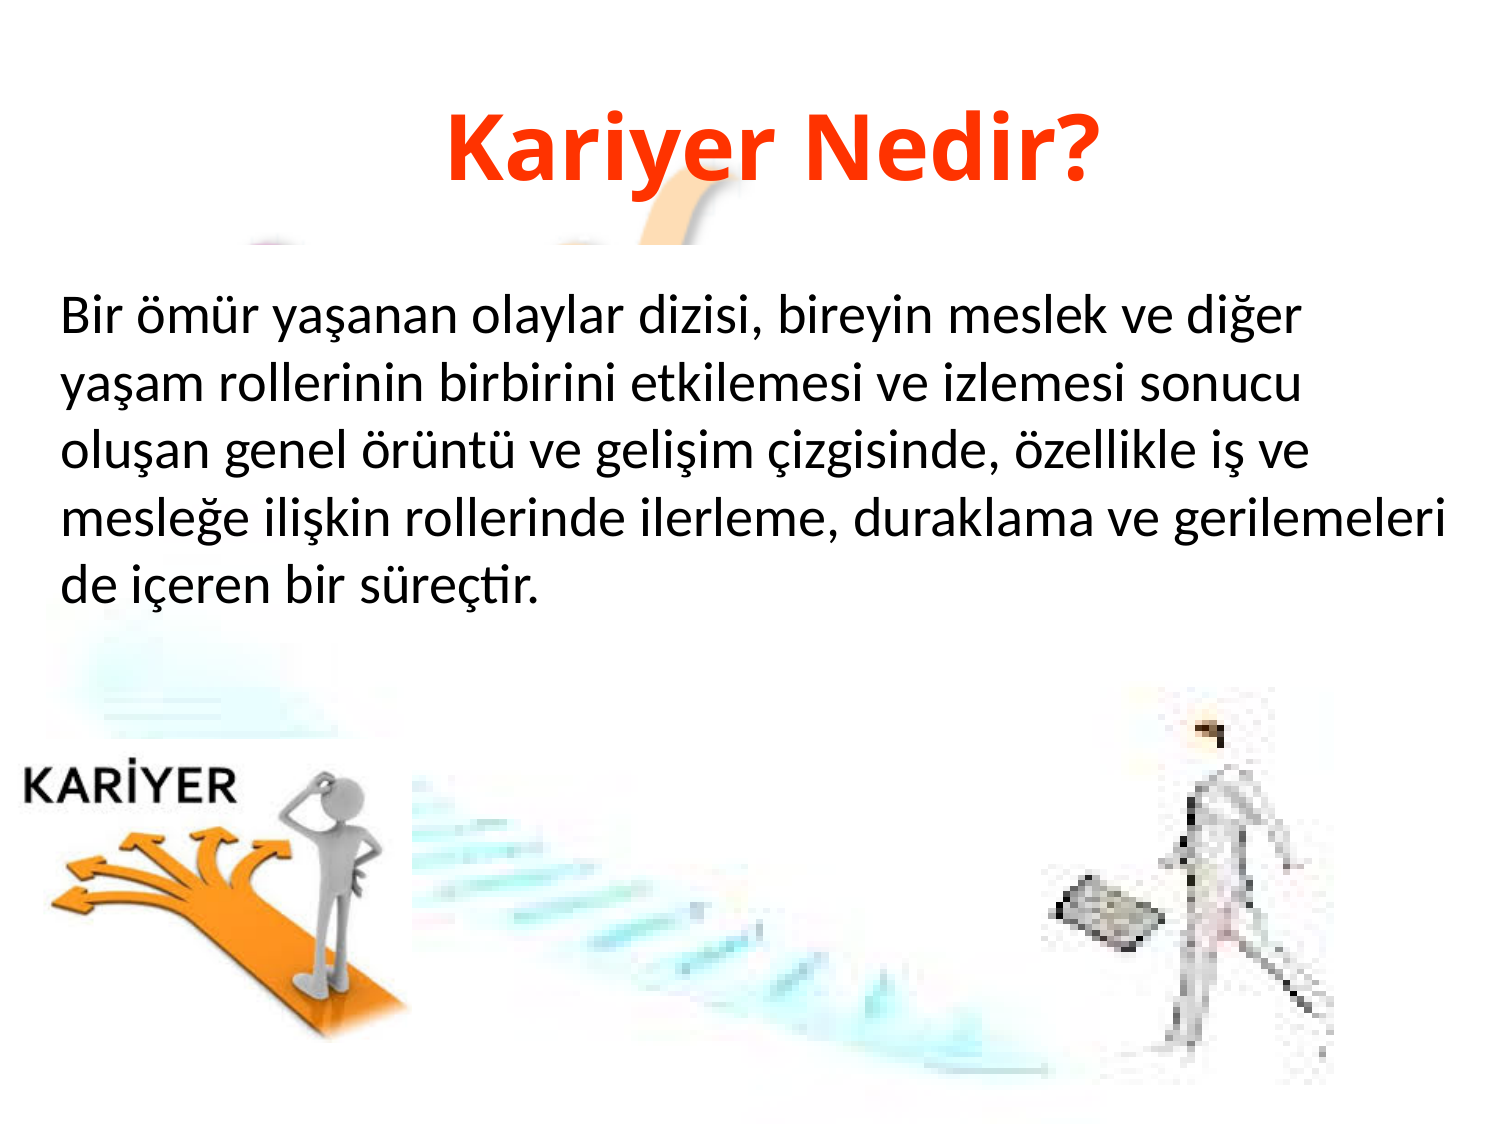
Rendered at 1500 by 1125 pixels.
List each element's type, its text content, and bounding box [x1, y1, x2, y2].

title Kariyer Nedir? [135, 78, 1410, 210]
picture [6, 245, 1466, 1124]
